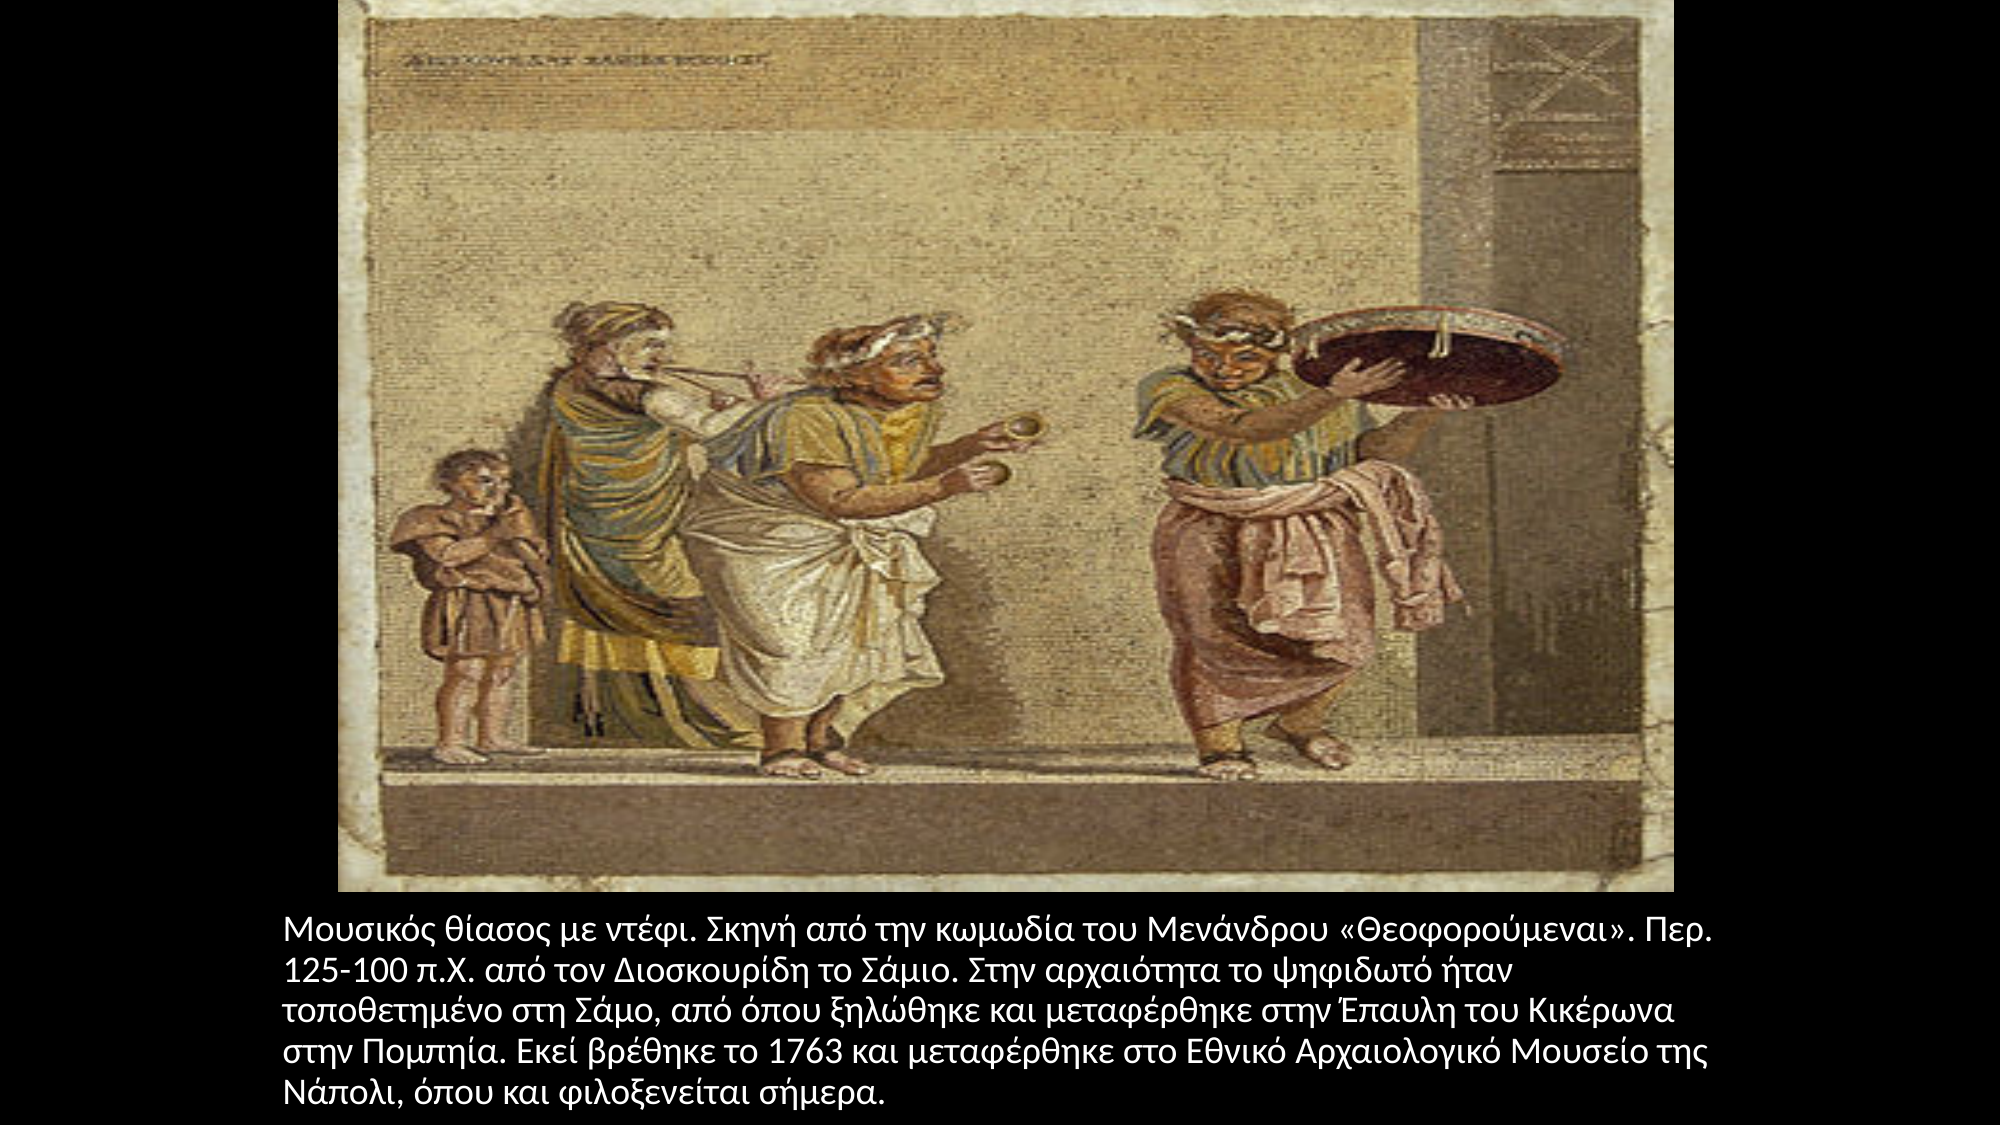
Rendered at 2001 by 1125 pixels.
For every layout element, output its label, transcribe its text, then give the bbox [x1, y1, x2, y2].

list Μουσικός θίασος με ντέφι. Σκηνή από την κωμωδία του Μενάνδρου «Θεοφορούμεναι». Περ. 125-100 π.Χ. από τον Διοσκουρίδη το Σάμιο. Στην αρχαιότητα το ψηφιδωτό ήταν τοποθετημένο στη Σάμο, από όπου ξηλώθηκε και μεταφέρθηκε στην Έπαυλη του Κικέρωνα στην Πομπηία. Εκεί βρέθηκε το 1763 και μεταφέρθηκε στο Εθνικό Αρχαιολογικό Μουσείο της Νάπολι, όπου και φιλοξενείται σήμερα. [267, 262, 1750, 1125]
picture [338, 0, 1674, 892]
